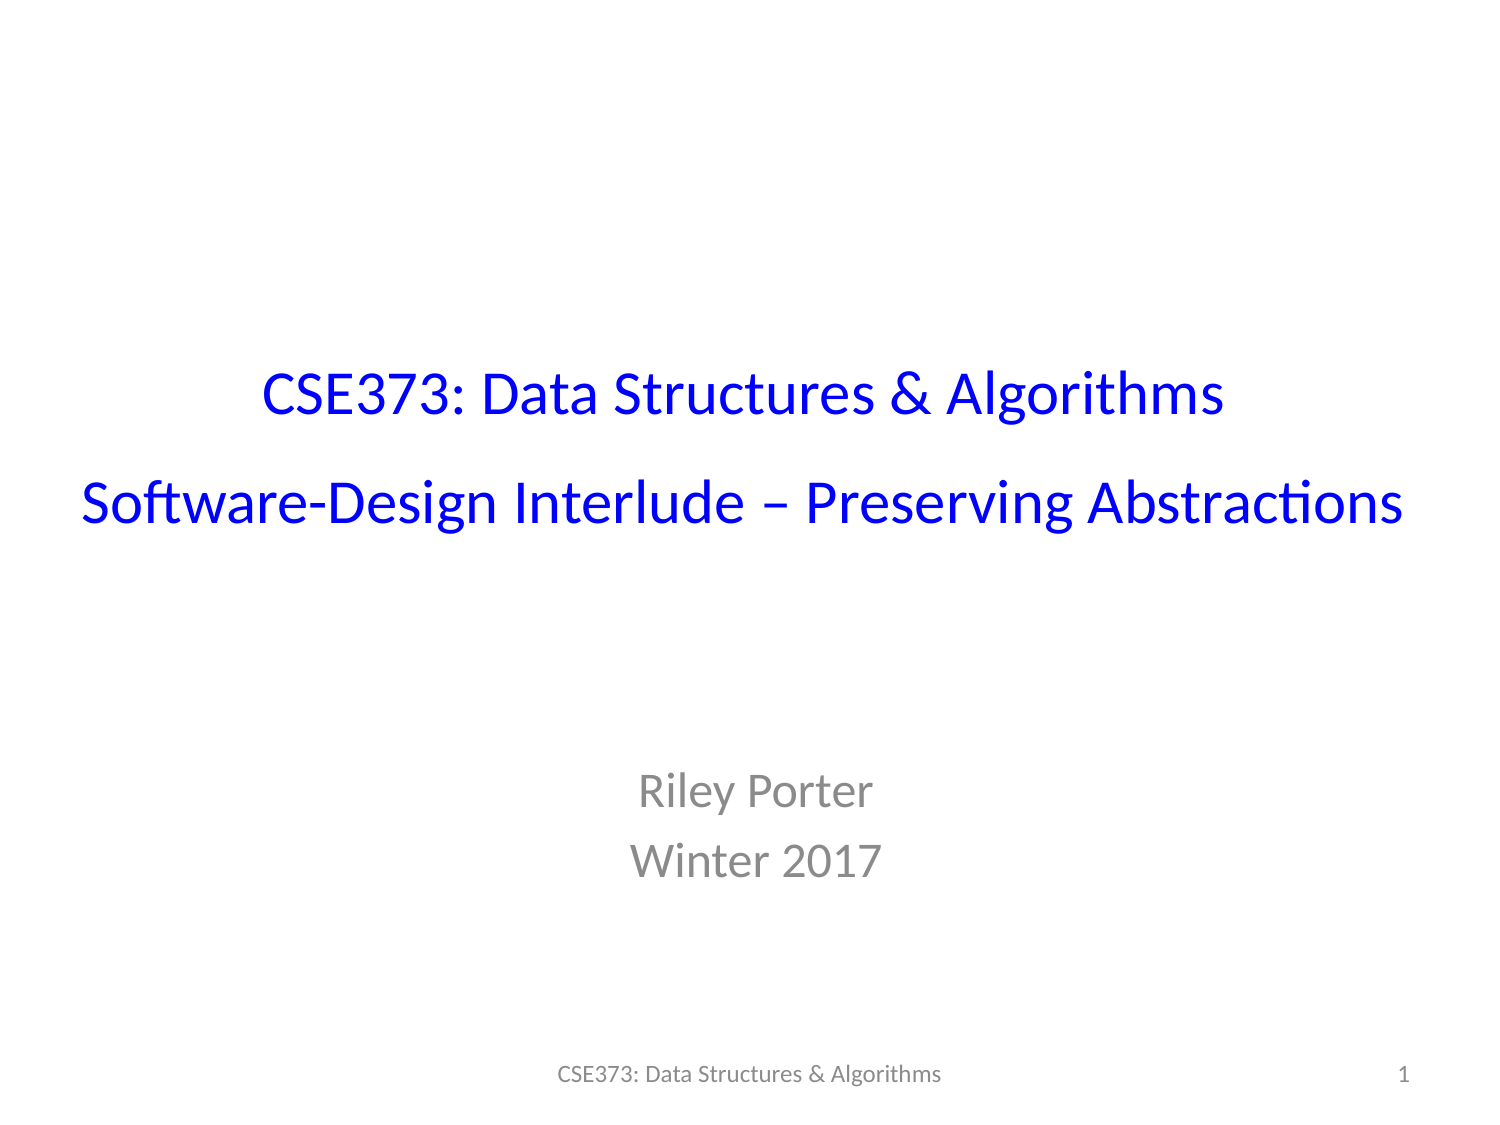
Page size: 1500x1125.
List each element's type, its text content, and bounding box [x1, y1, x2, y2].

footer CSE373: Data Structures & Algorithms [512, 1042, 988, 1103]
title CSE373: Data Structures & Algorithms Software-Design Interlude – Preserving Abstractions [62, 312, 1425, 576]
subtitle Riley Porter Winter 2017 [212, 750, 1300, 950]
slide_number 1 [1074, 1042, 1425, 1103]
